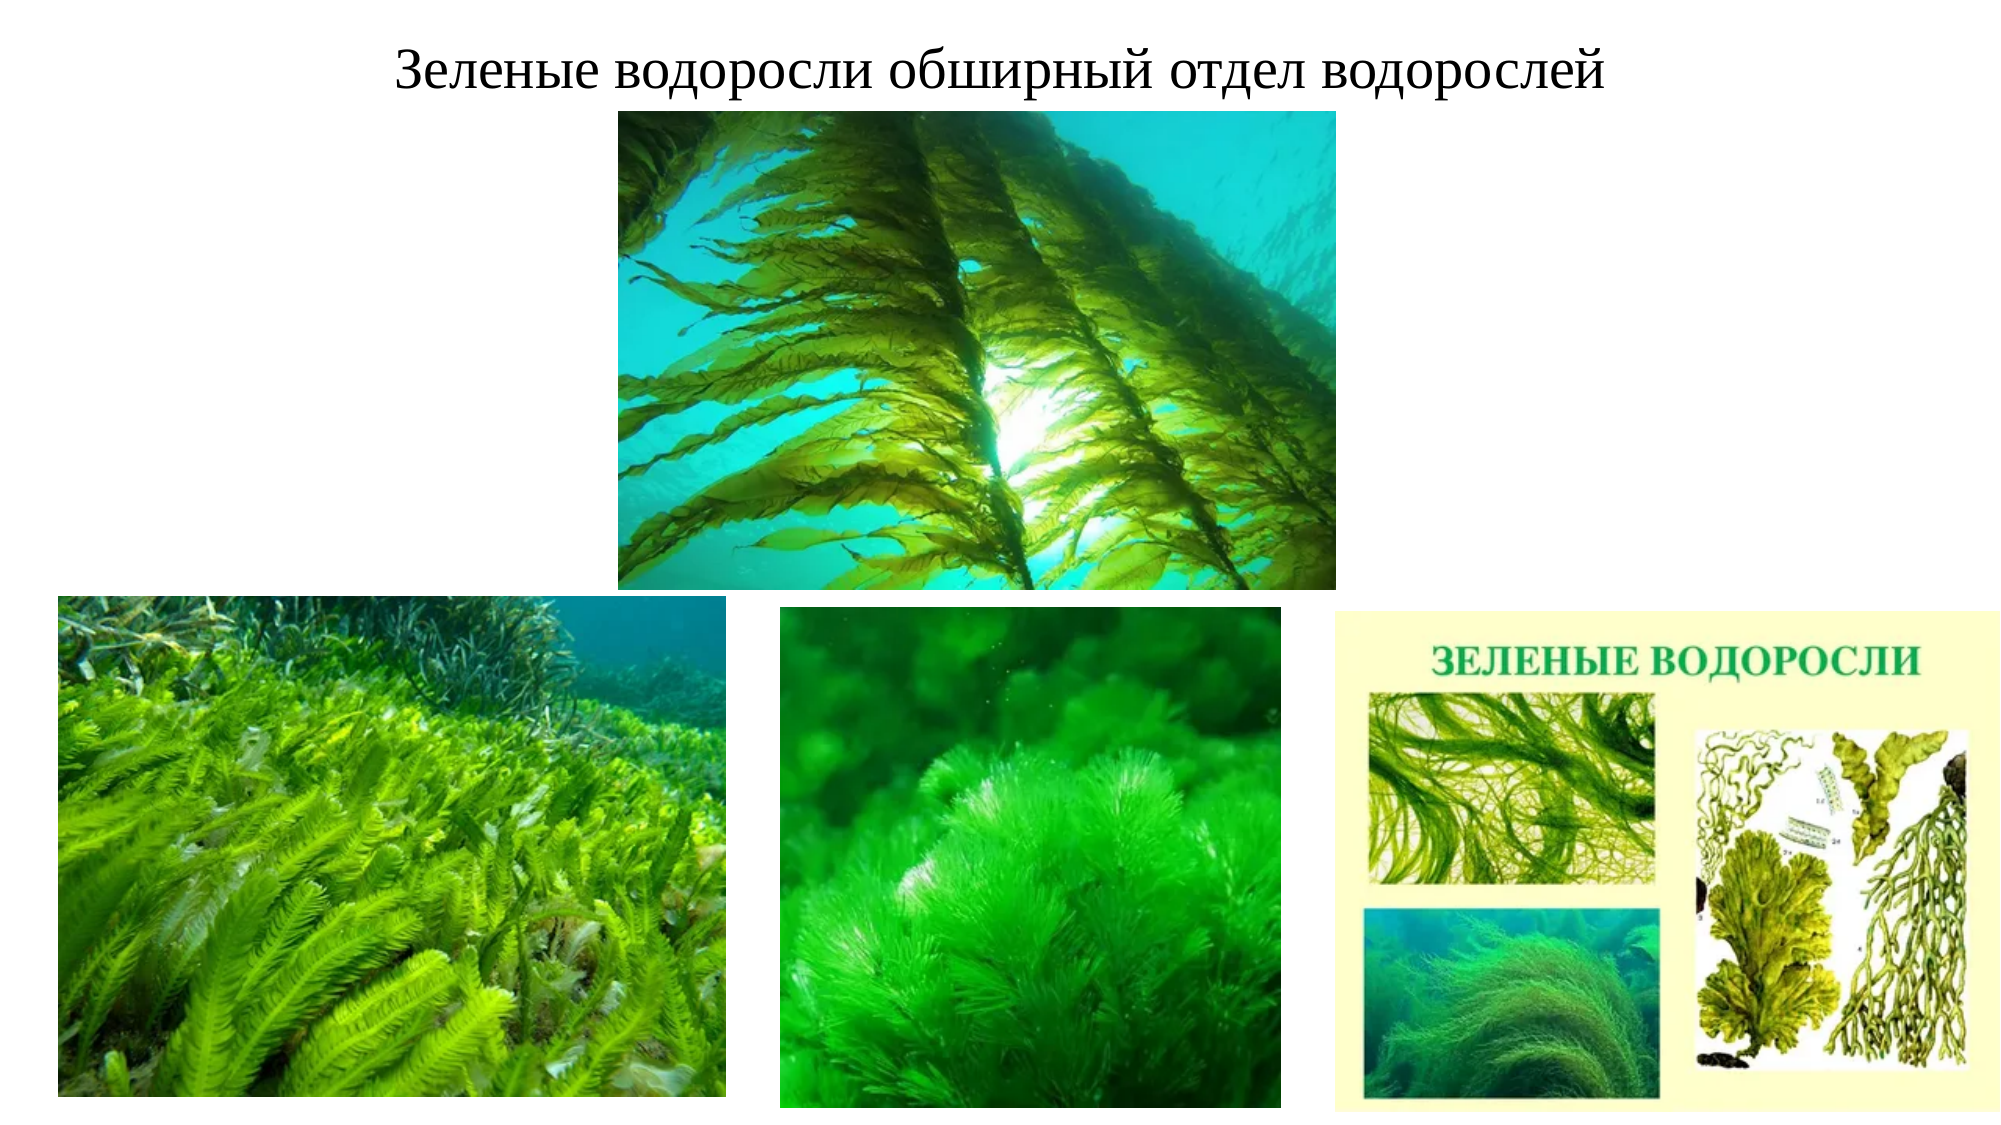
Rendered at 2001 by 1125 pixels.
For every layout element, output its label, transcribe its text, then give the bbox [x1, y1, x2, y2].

picture [1335, 611, 2000, 1112]
picture [617, 111, 1336, 590]
picture [58, 596, 726, 1097]
list Зеленые водоросли обширный отдел водорослей [29, 31, 1972, 1097]
picture [780, 607, 1281, 1108]
